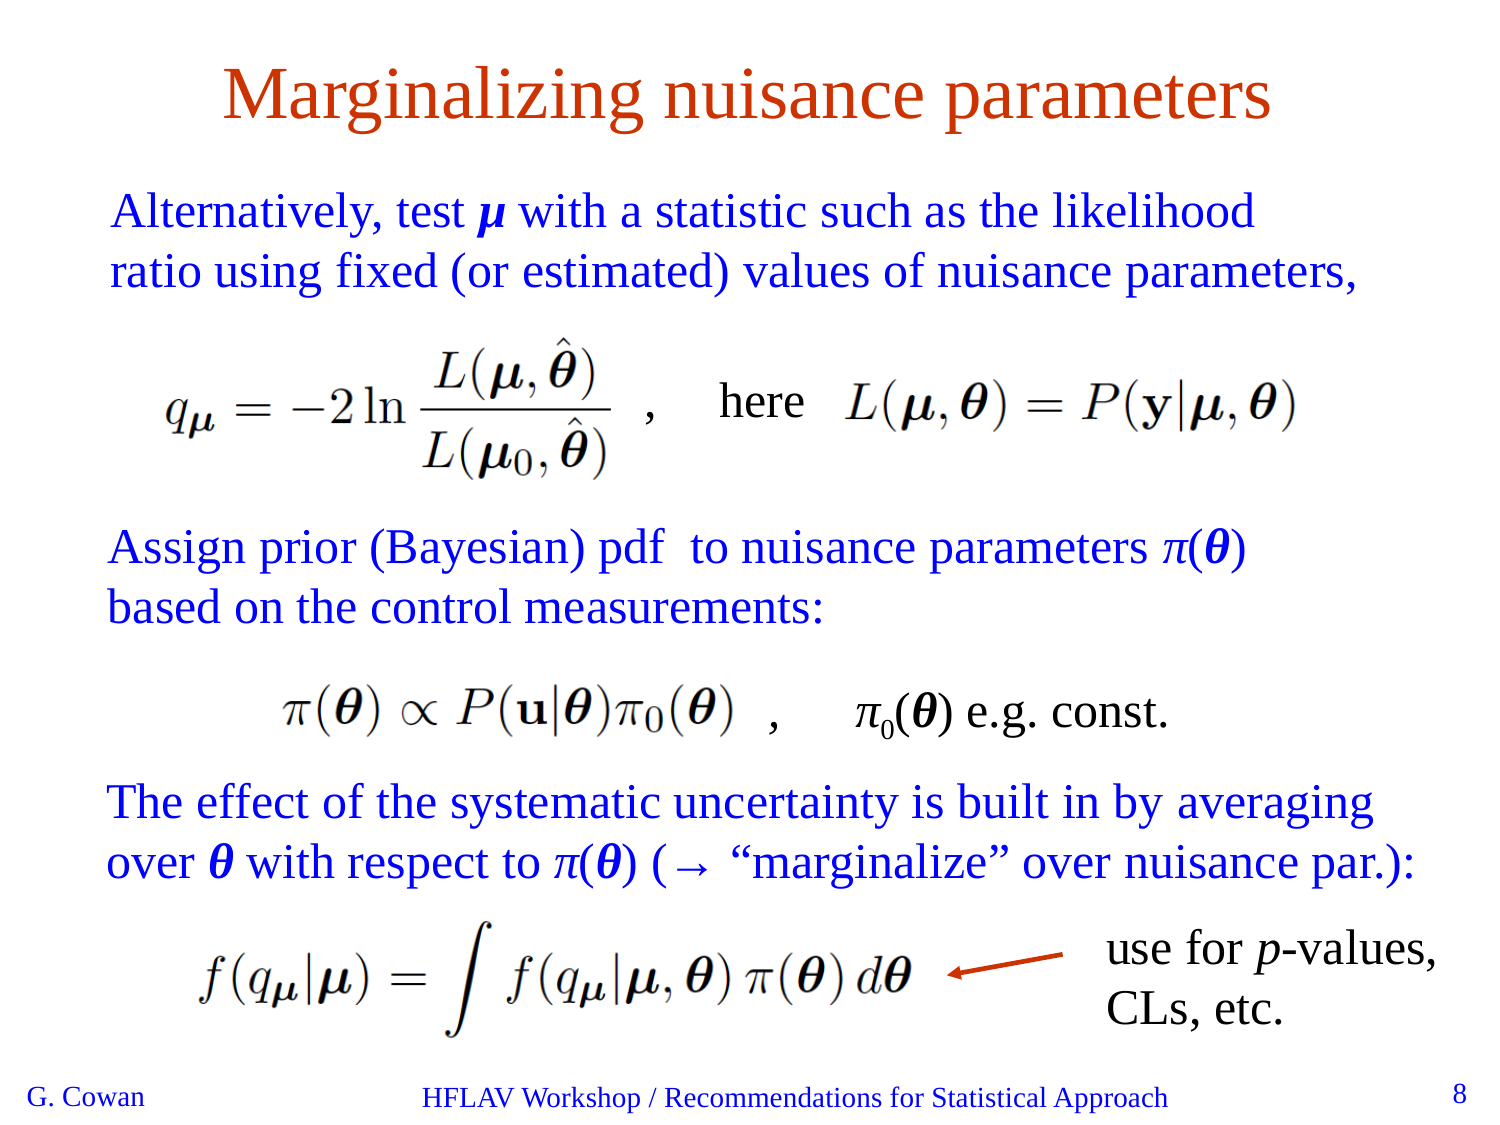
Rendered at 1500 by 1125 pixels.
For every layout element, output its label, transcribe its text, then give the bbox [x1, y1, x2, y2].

picture [160, 333, 613, 486]
text_box , π0(θ) e.g. const. [753, 669, 1185, 753]
slide_number 8 [927, 1066, 1483, 1125]
text_box Marginalizing nuisance parameters [72, 36, 1424, 141]
picture [190, 916, 920, 1048]
slide_number G. Cowan [11, 1069, 253, 1114]
footer HFLAV Workshop / Recommendations for Statistical Approach [312, 1070, 927, 1125]
text_box The effect of the systematic uncertainty is built in by averaging over θ with respect to π(θ) (→ “marginalize” over nuisance par.): [91, 761, 1432, 896]
text_box Alternatively, test μ with a statistic such as the likelihood ratio using fixed (or estimated) values of nuisance parameters, [95, 170, 1387, 306]
picture [271, 673, 744, 748]
text_box use for p-values, CLs, etc. [1091, 907, 1454, 1042]
text_box , here [629, 360, 834, 436]
text_box Assign prior (Bayesian) pdf to nuisance parameters π(θ) based on the control measurements: [93, 505, 1262, 641]
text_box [946, 954, 1063, 976]
picture [840, 372, 1302, 440]
